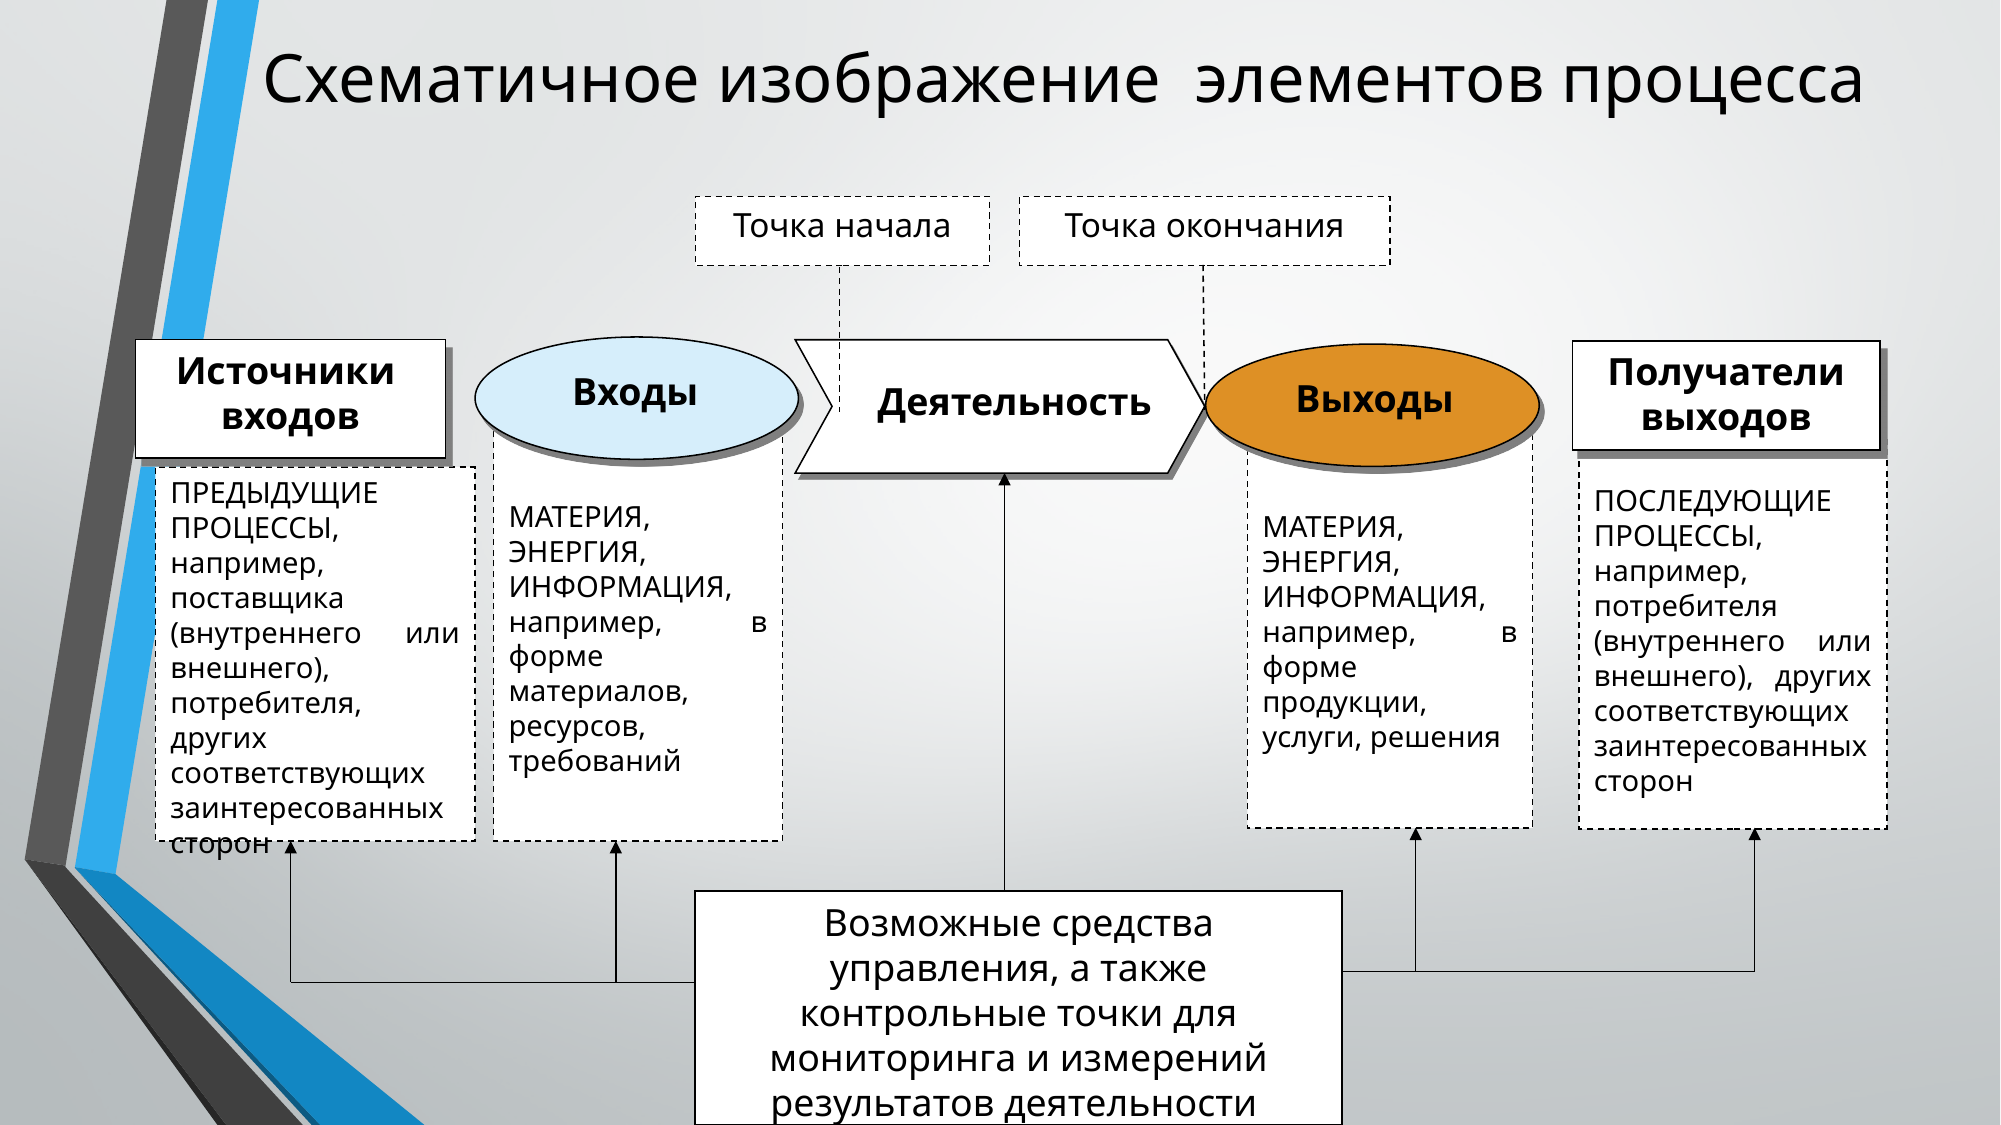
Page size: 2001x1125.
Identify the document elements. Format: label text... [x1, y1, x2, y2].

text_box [135, 195, 1888, 1125]
title Схематичное изображение элементов процесса [243, 0, 1887, 152]
